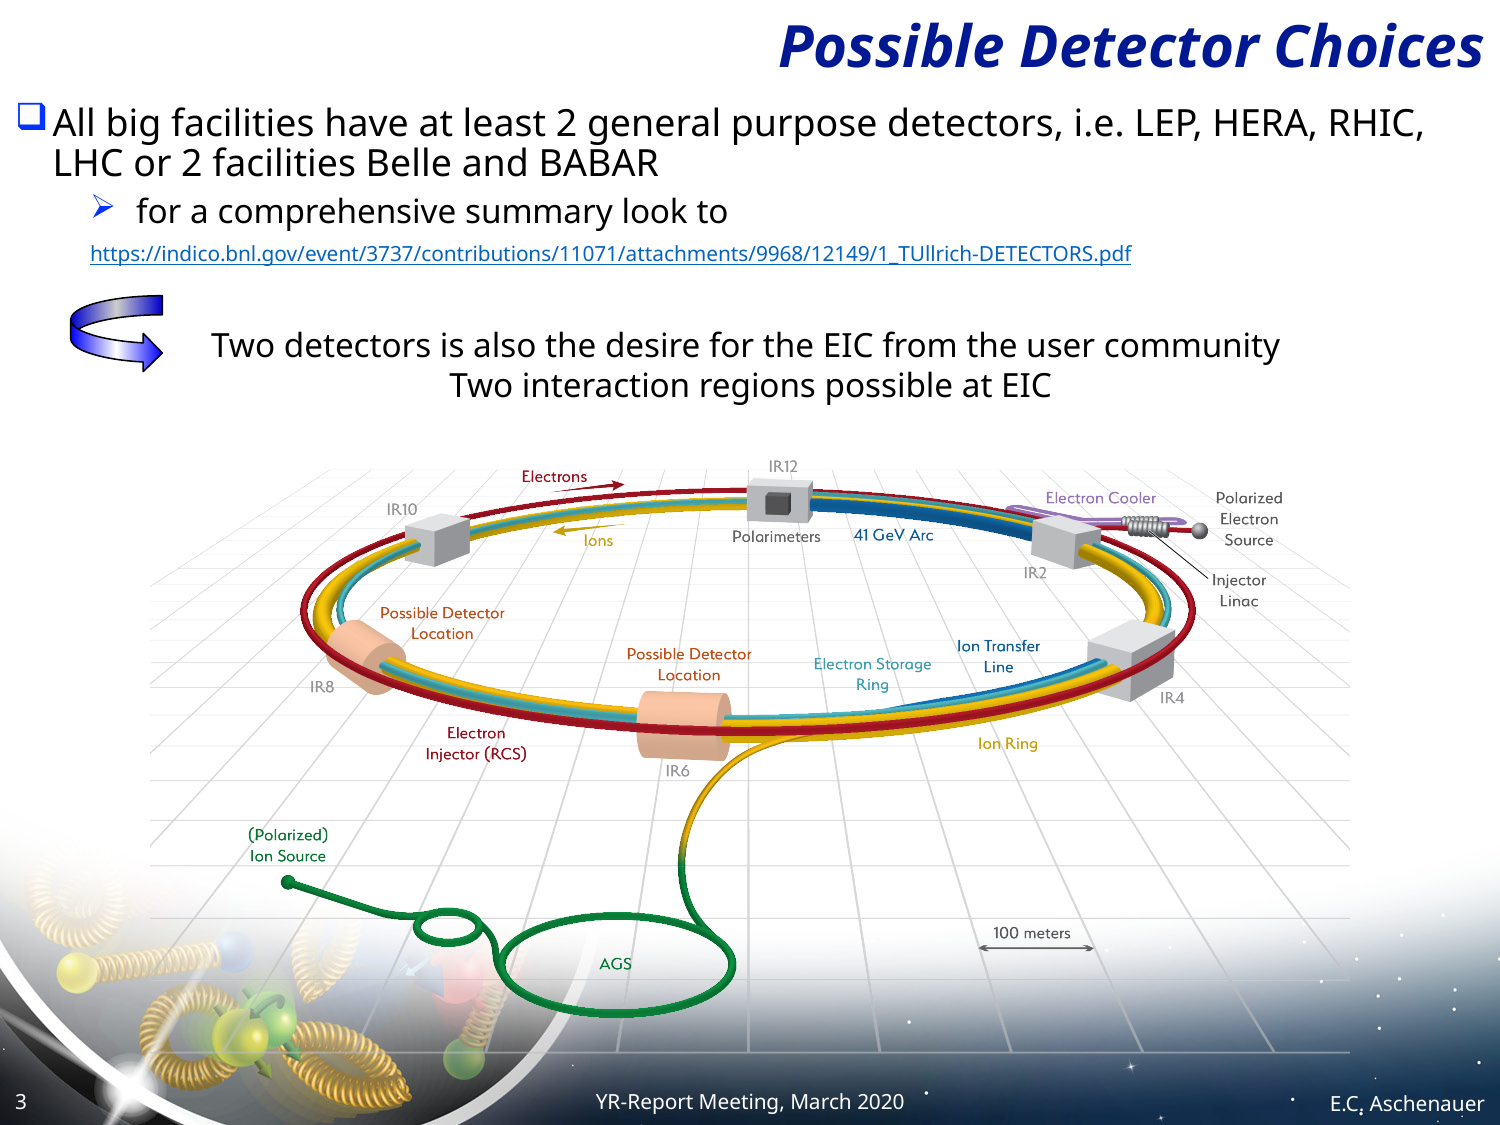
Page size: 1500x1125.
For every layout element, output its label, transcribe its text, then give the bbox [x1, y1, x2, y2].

list All big facilities have at least 2 general purpose detectors, i.e. LEP, HERA, RHIC, LHC or 2 facilities Belle and BABAR for a comprehensive summary look to https://indico.bnl.gov/event/3737/contributions/11071/attachments/9968/12149/1_TUllrich-DETECTORS.pdf [0, 97, 1500, 279]
picture [0, 279, 1500, 1125]
slide_number E.C. Aschenauer [1162, 1081, 1500, 1125]
slide_number 3 [0, 1081, 338, 1125]
text_box [70, 295, 163, 372]
footer YR-Report Meeting, March 2020 [496, 1082, 1004, 1125]
title Possible Detector Choices [0, 0, 1500, 97]
text_box Two detectors is also the desire for the EIC from the user community Two interaction regions possible at EIC [196, 316, 1306, 406]
